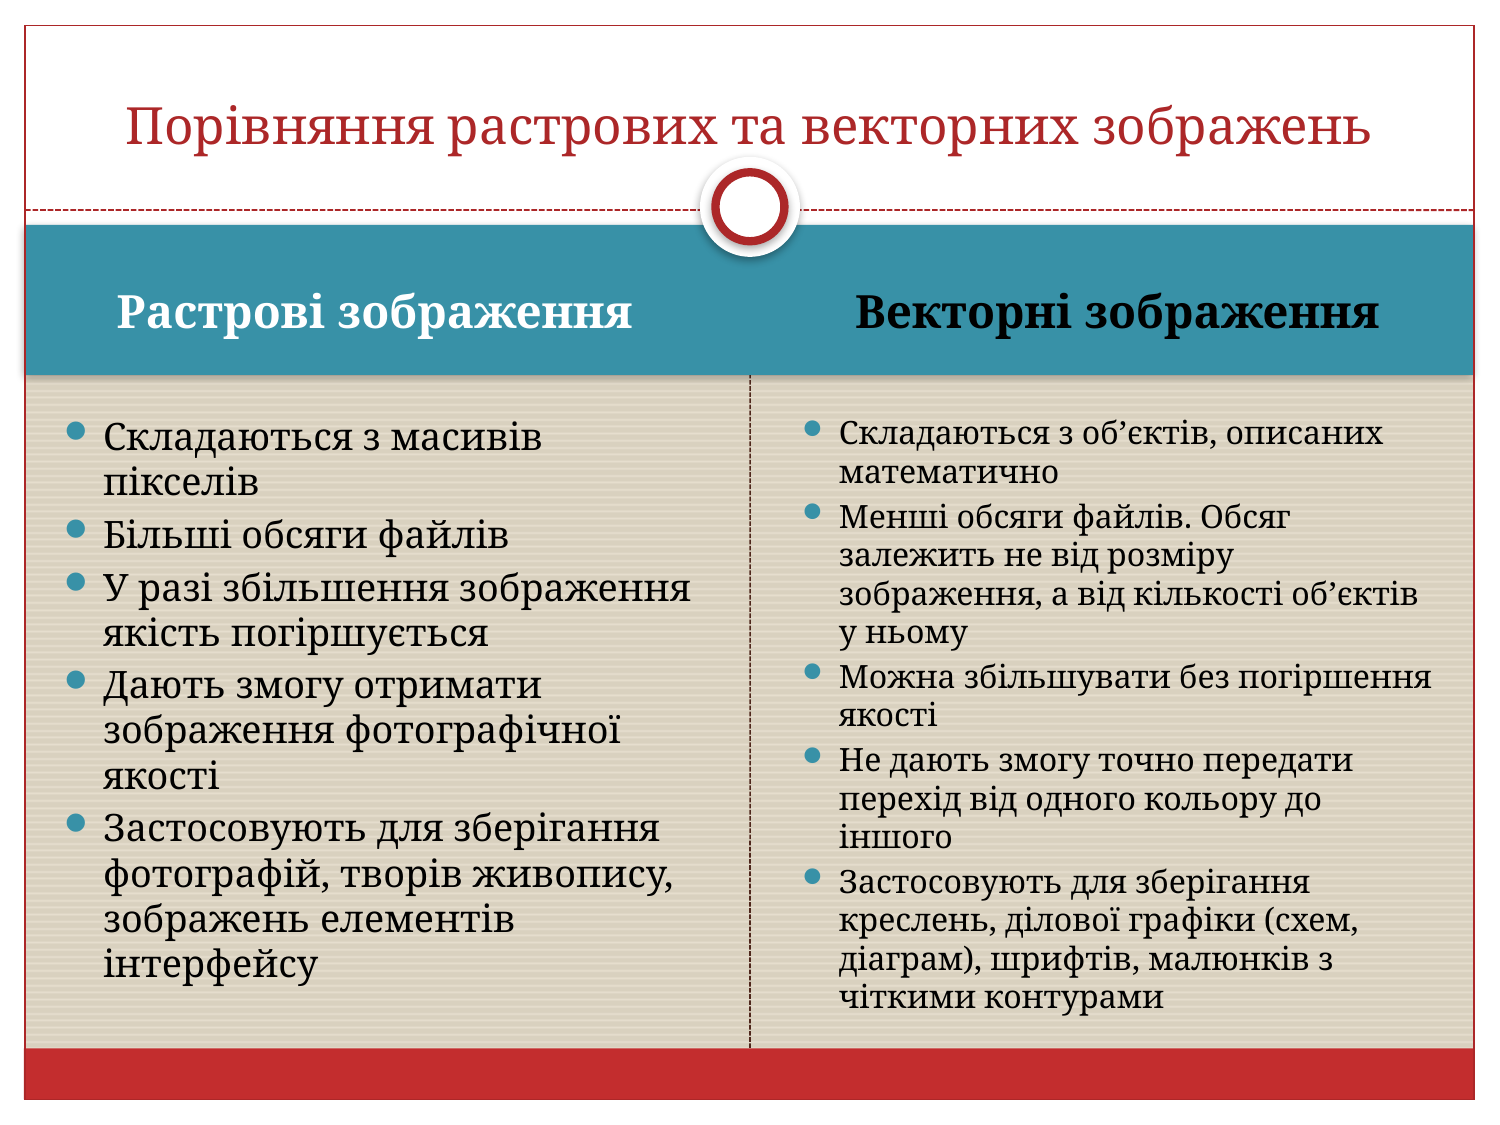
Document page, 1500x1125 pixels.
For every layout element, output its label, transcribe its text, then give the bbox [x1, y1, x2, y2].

title Порівняння растрових та векторних зображень [49, 37, 1450, 162]
list Складаються з масивів пікселів Більші обсяги файлів У разі збільшення зображення якість погіршується Дають змогу отримати зображення фотографічної якості Застосовують для зберігання фотографій, творів живопису, зображень елементів інтерфейсу [49, 405, 713, 1032]
list Растрові зображення [48, 249, 714, 371]
list Складаються з об’єктів, описаних математично Менші обсяги файлів. Обсяг залежить не від розміру зображення, а від кількості об’єктів у ньому Можна збільшувати без погіршення якості Не дають змогу точно передати перехід від одного кольору до іншого Застосовують для зберігання креслень, ділової графіки (схем, діаграм), шрифтів, малюнків з чіткими контурами [787, 405, 1450, 1033]
list Векторні зображення [785, 249, 1450, 371]
